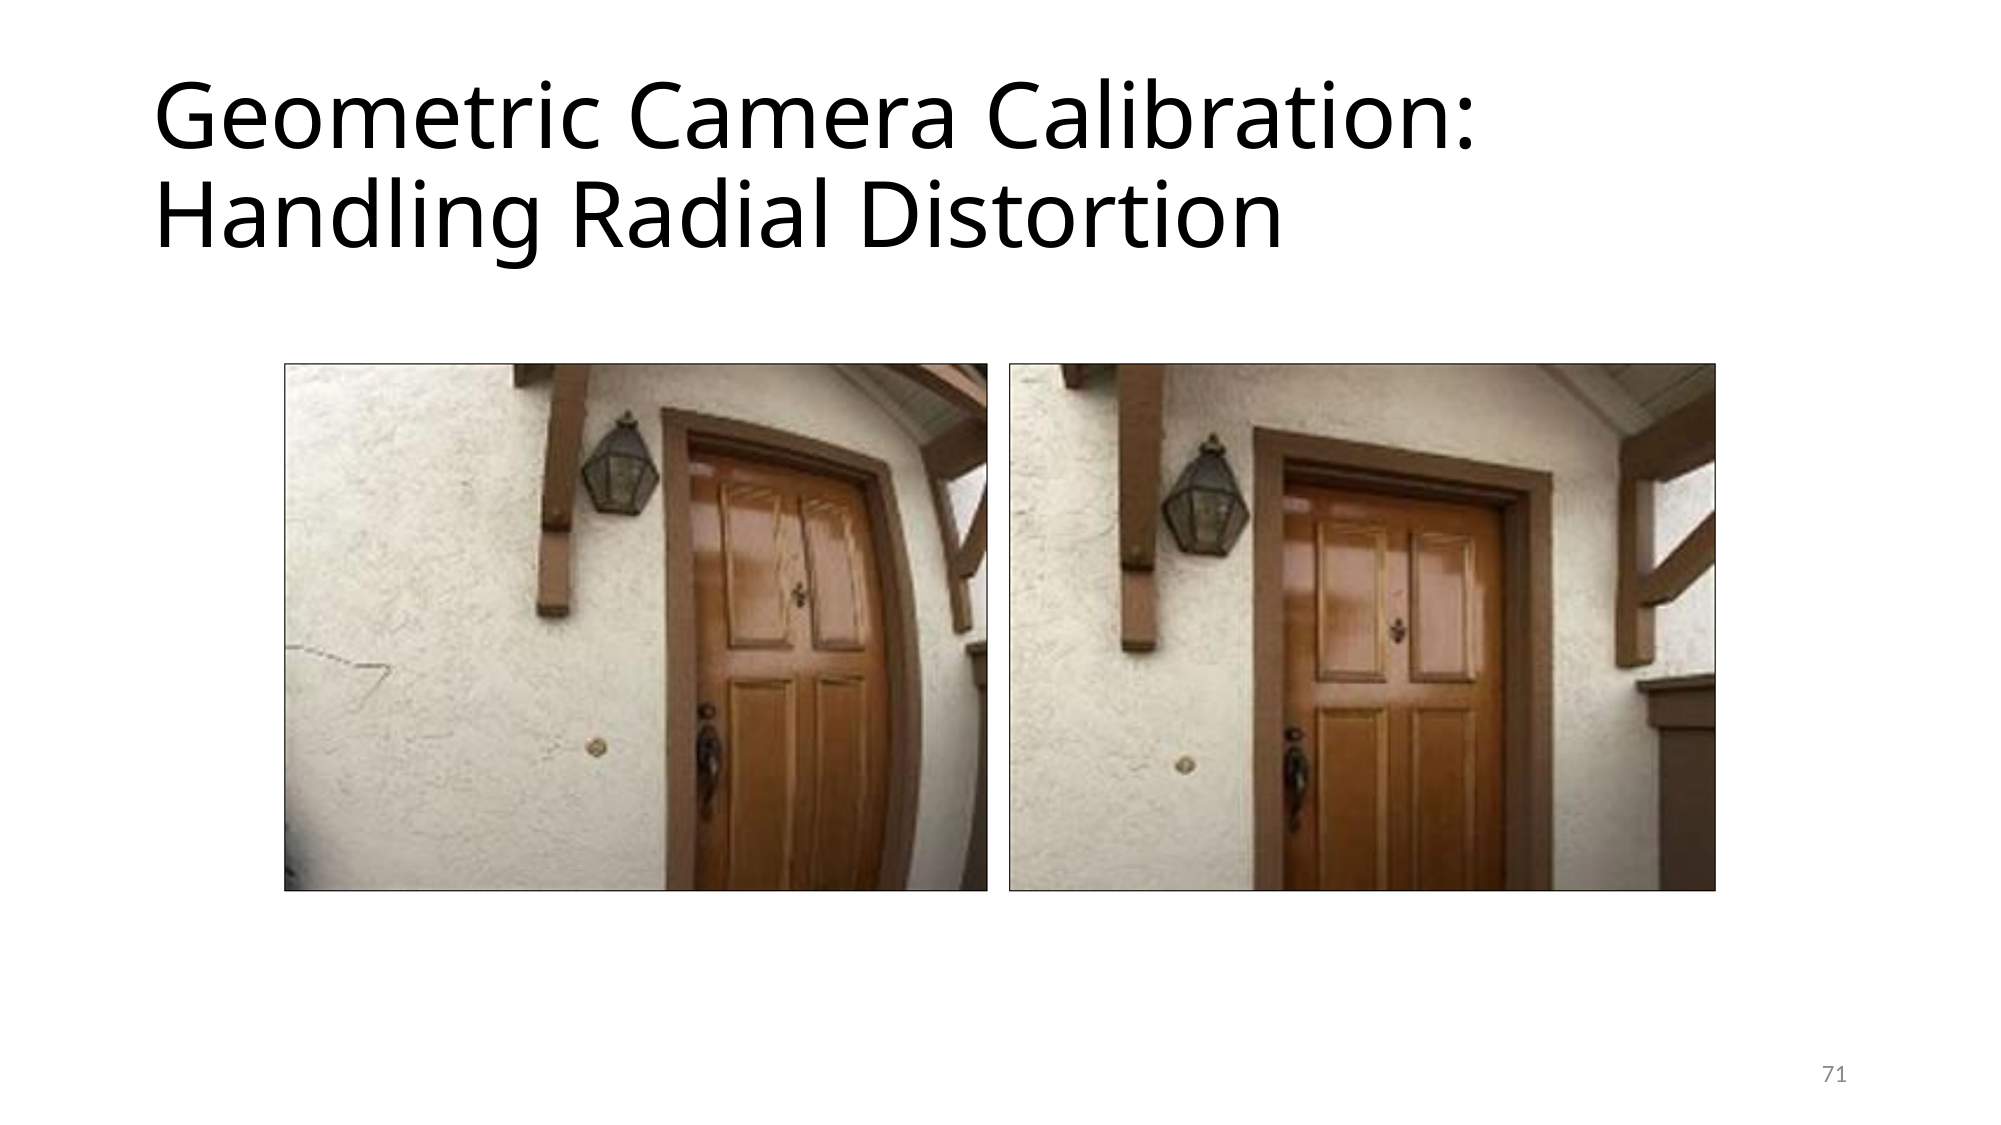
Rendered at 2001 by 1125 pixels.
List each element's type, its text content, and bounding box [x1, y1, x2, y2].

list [277, 356, 1723, 896]
title Geometric Camera Calibration: Handling Radial Distortion [137, 59, 1863, 278]
slide_number 71 [1412, 1042, 1863, 1103]
